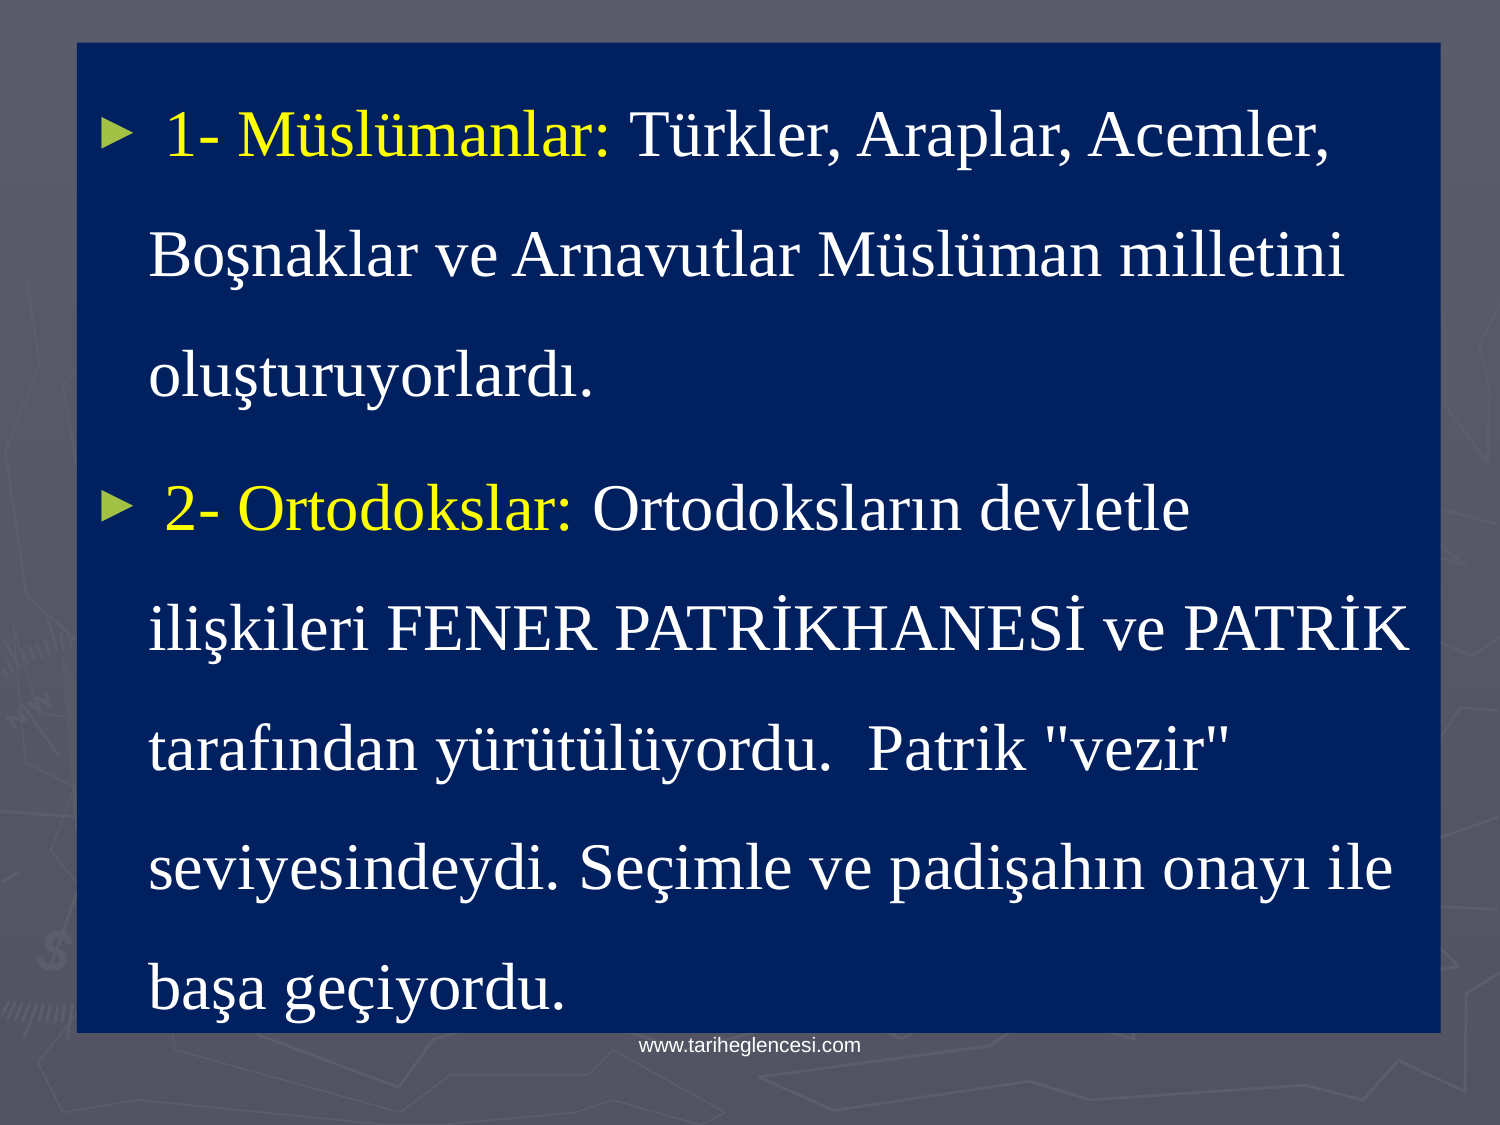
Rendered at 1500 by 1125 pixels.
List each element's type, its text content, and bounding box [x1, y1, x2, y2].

list 1- Müslümanlar: Türkler, Araplar, Acemler, Boşnaklar ve Arnavutlar Müslüman milletini oluşturuyorlardı. 2- Ortodokslar: Ortodoksların devletle ilişkileri FENER PATRİKHANESİ ve PATRİK tarafından yürütülüyordu. Patrik "vezir" seviyesindeydi. Seçimle ve padişahın onayı ile başa geçiyordu. [76, 42, 1441, 1033]
footer www.tariheglencesi.com [512, 1024, 988, 1103]
